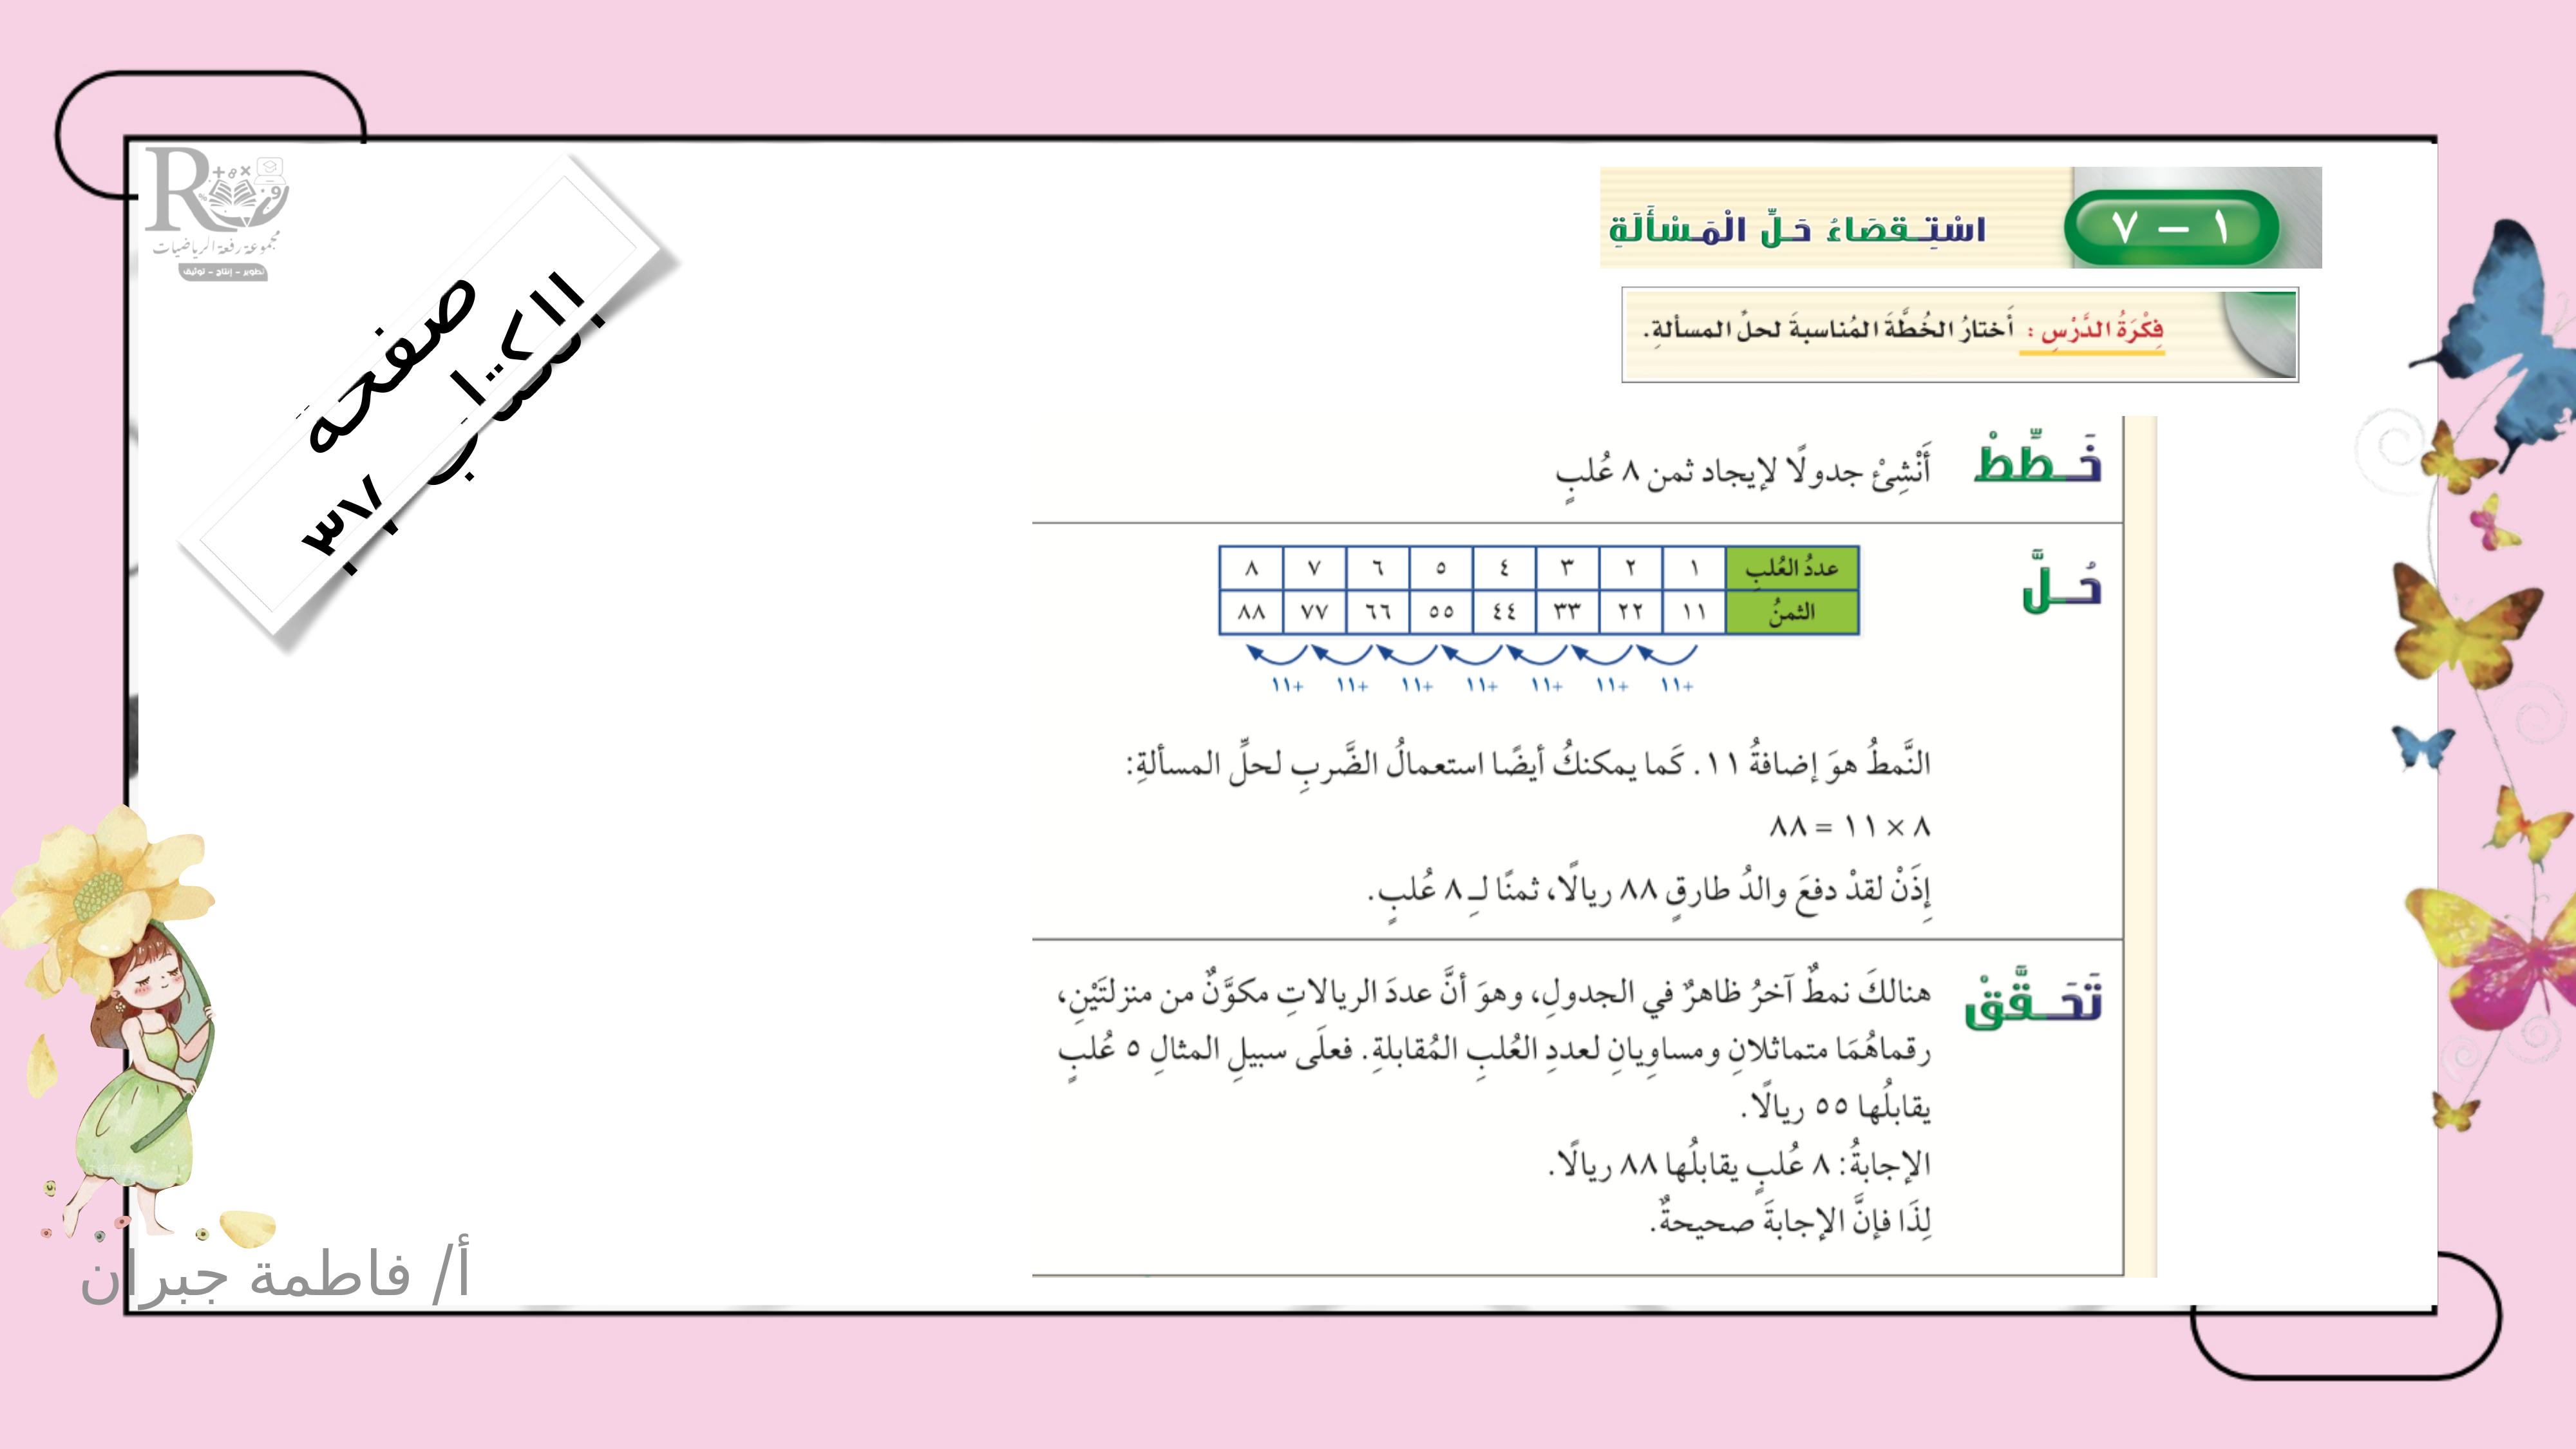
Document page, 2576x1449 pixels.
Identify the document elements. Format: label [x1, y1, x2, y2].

text_box [0, 0, 2576, 1449]
text_box [1600, 167, 2323, 384]
picture [137, 145, 303, 290]
picture [0, 803, 276, 1249]
text_box [147, 319, 712, 488]
picture [1032, 329, 2576, 1278]
